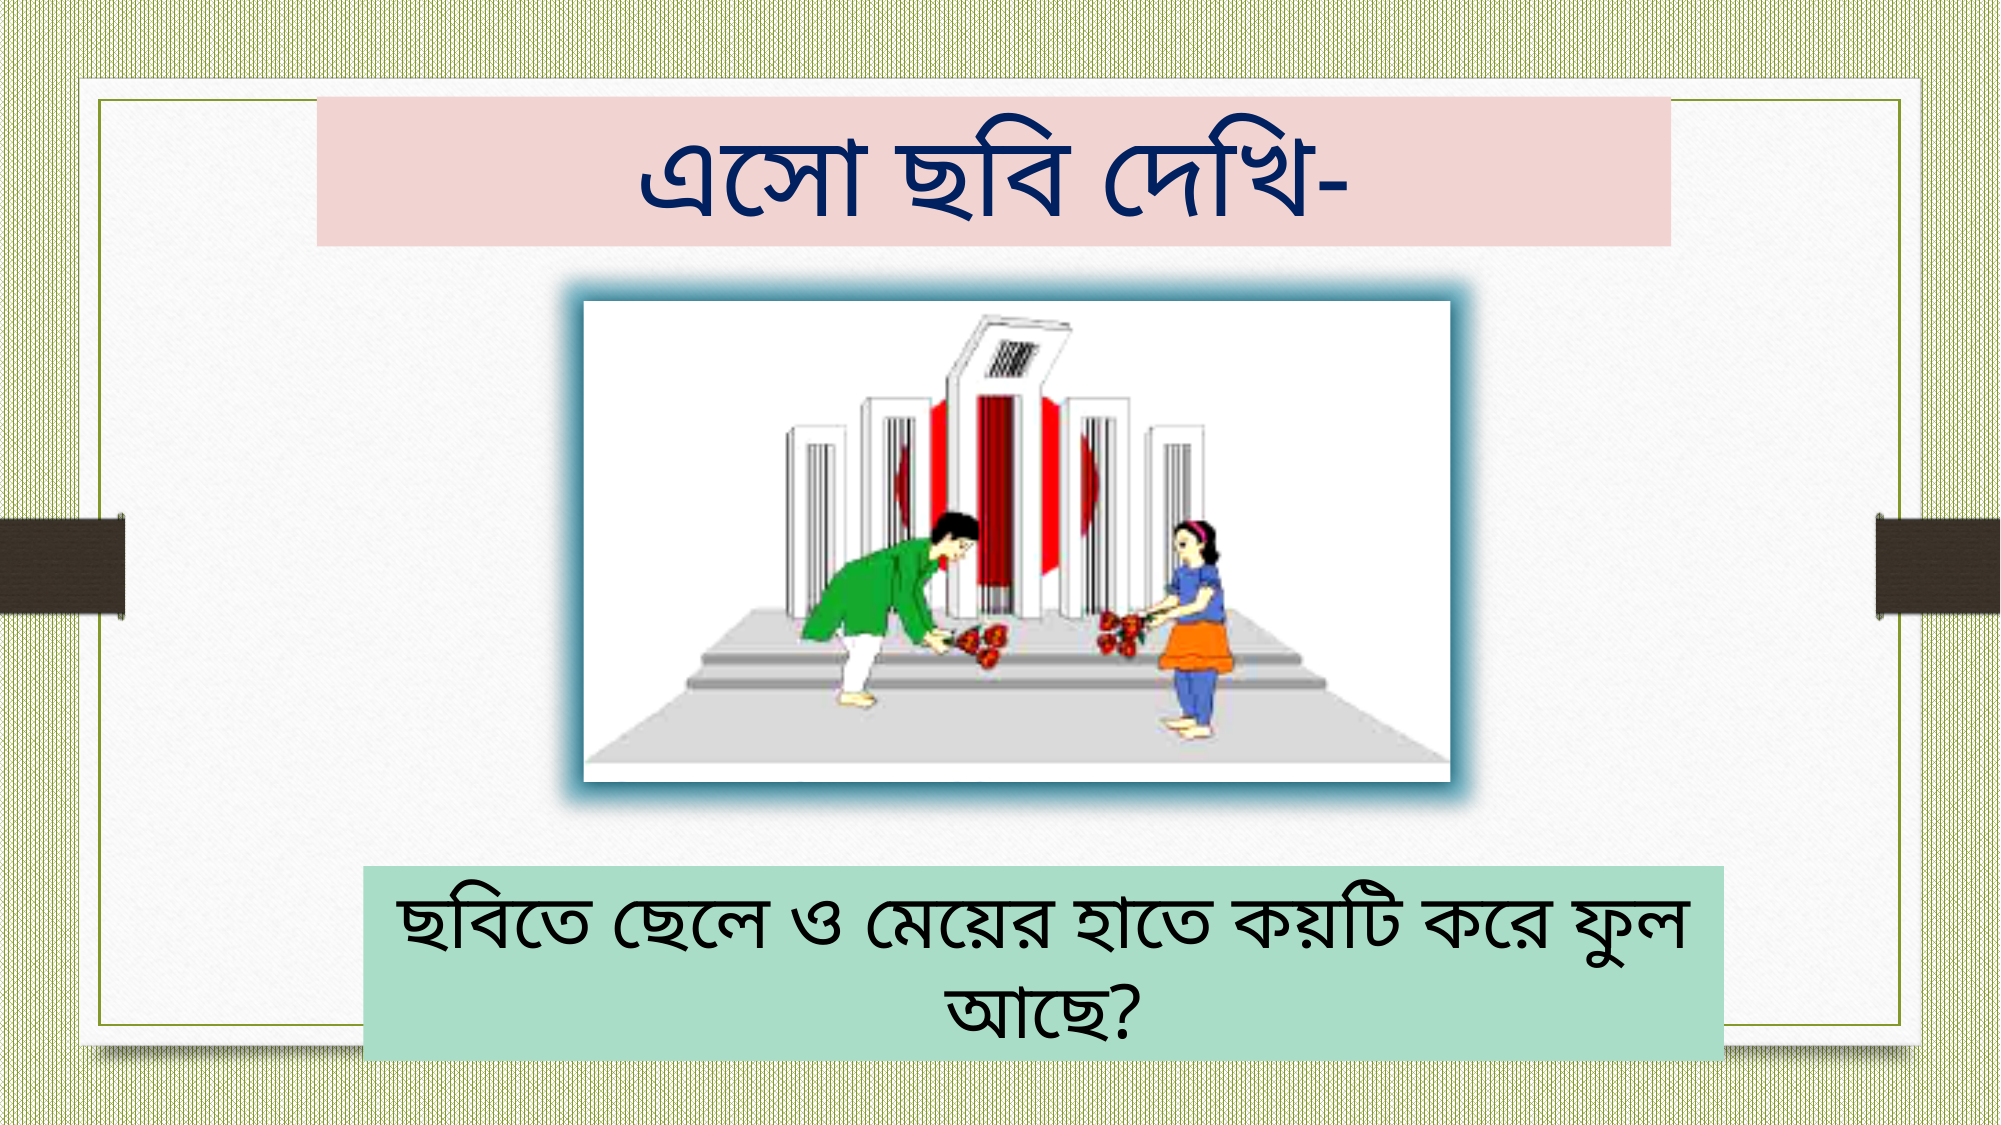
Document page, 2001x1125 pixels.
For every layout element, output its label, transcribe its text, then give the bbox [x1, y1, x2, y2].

text_box এসো ছবি দেখি- [316, 96, 1672, 247]
text_box ছবিতে ছেলে ও মেয়ের হাতে কয়টি করে ফুল আছে? [363, 866, 1724, 1061]
picture [0, 0, 2001, 1125]
